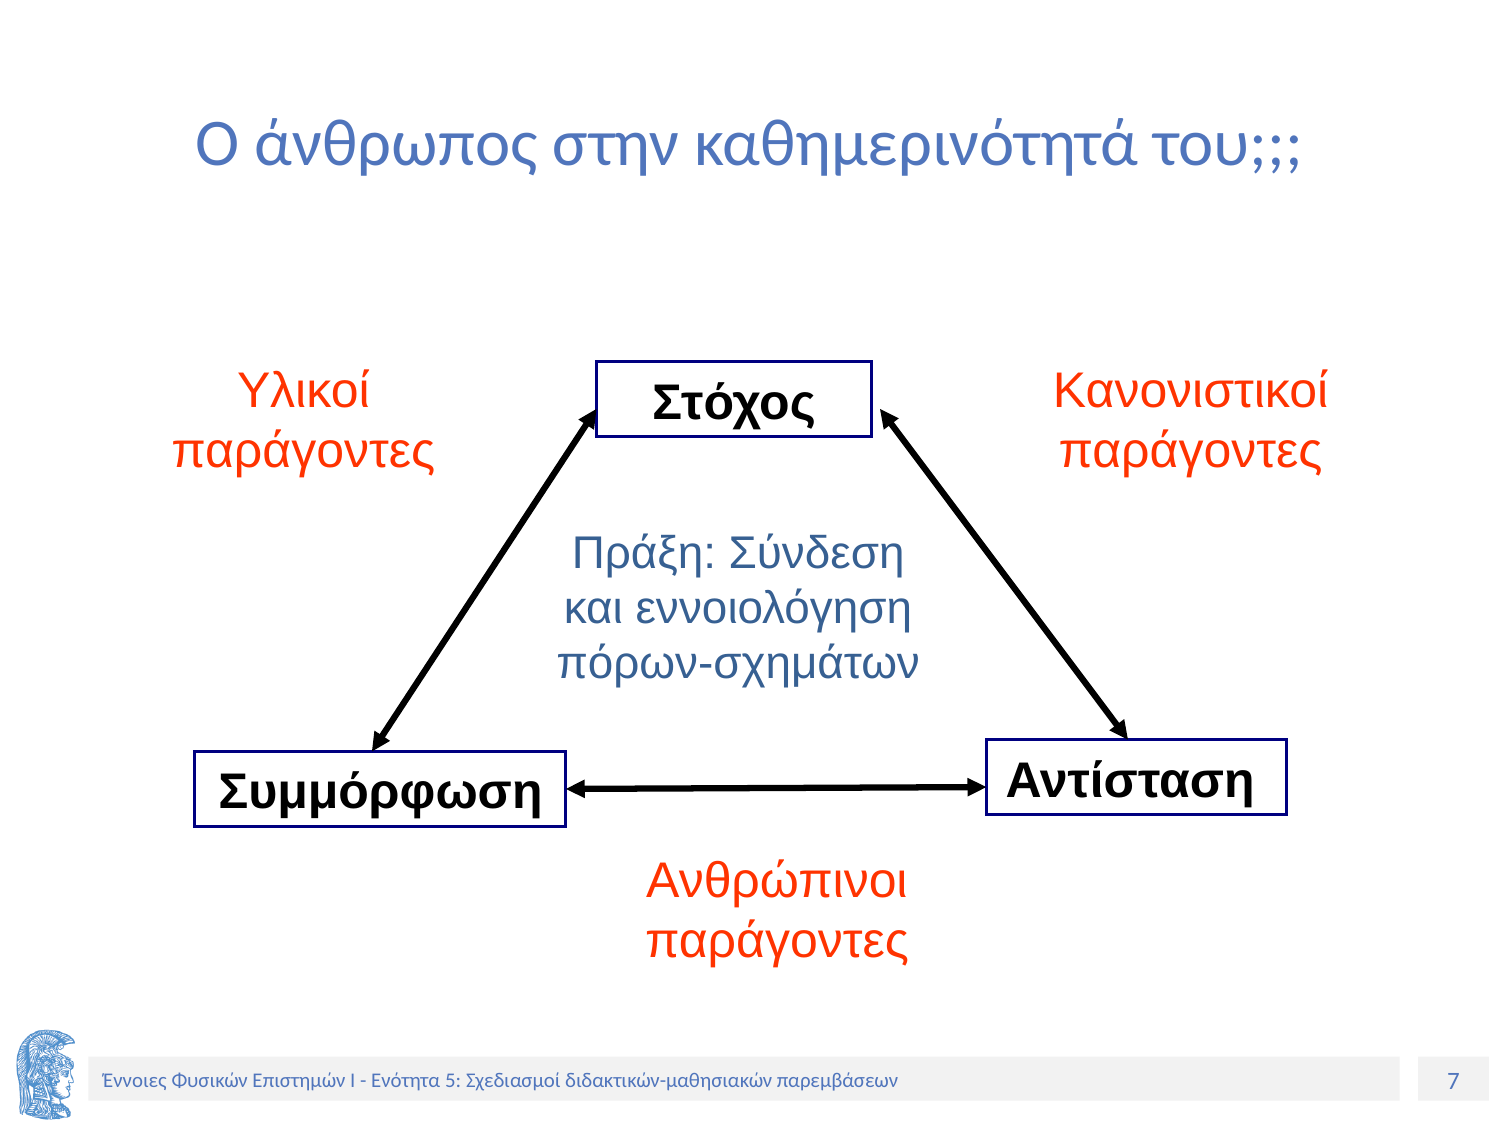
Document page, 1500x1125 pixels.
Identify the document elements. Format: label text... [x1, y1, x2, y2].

text_box Ανθρώπινοι παράγοντες [614, 840, 940, 976]
picture [9, 1026, 81, 1120]
text_box [565, 780, 987, 796]
text_box Κανονιστικοί παράγοντες [1021, 349, 1360, 485]
text_box Στόχος [596, 361, 872, 437]
text_box Συμμόρφωση [194, 751, 566, 827]
text_box Αντίσταση [986, 739, 1287, 815]
text_box Υλικοί παράγοντες [140, 350, 466, 485]
text_box Πράξη: Σύνδεση και εννοιολόγηση πόρων-σχημάτων [537, 515, 940, 695]
text_box [371, 408, 597, 752]
title Ο άνθρωπος στην καθημερινότητά του;;; [75, 45, 1425, 233]
text_box [880, 408, 1128, 740]
